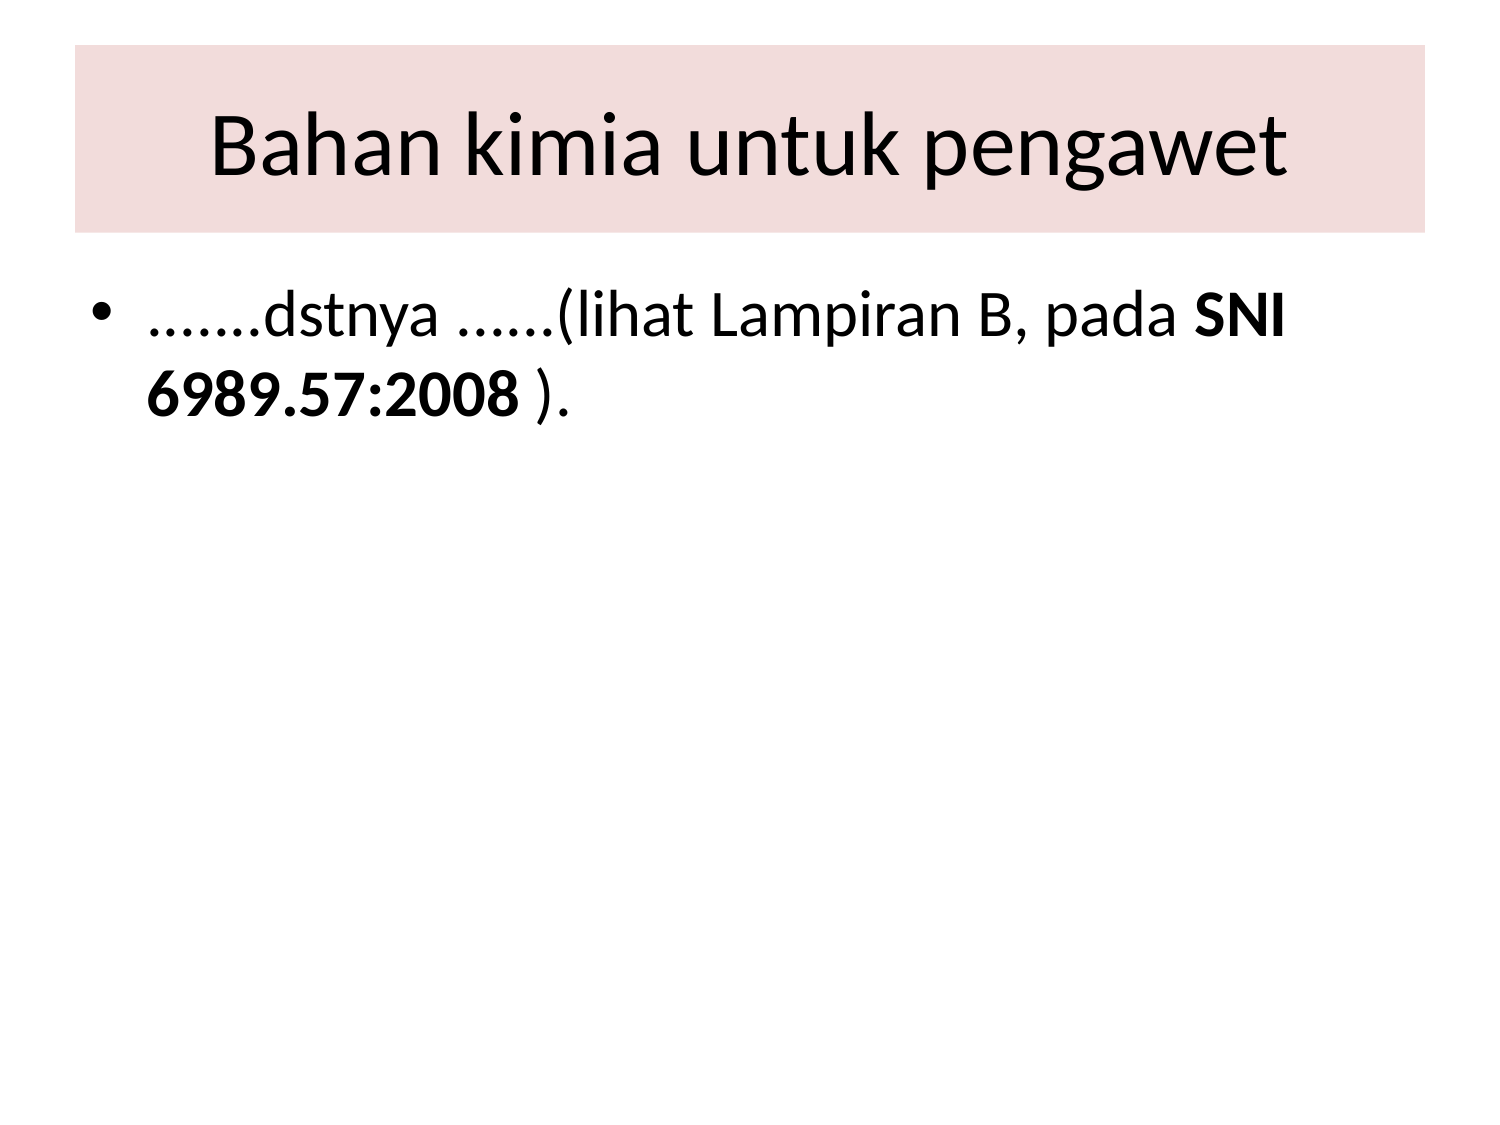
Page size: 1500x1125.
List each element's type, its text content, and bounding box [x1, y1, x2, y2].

list .......dstnya ......(lihat Lampiran B, pada SNI 6989.57:2008 ). [75, 262, 1425, 1005]
title Bahan kimia untuk pengawet [75, 45, 1425, 233]
